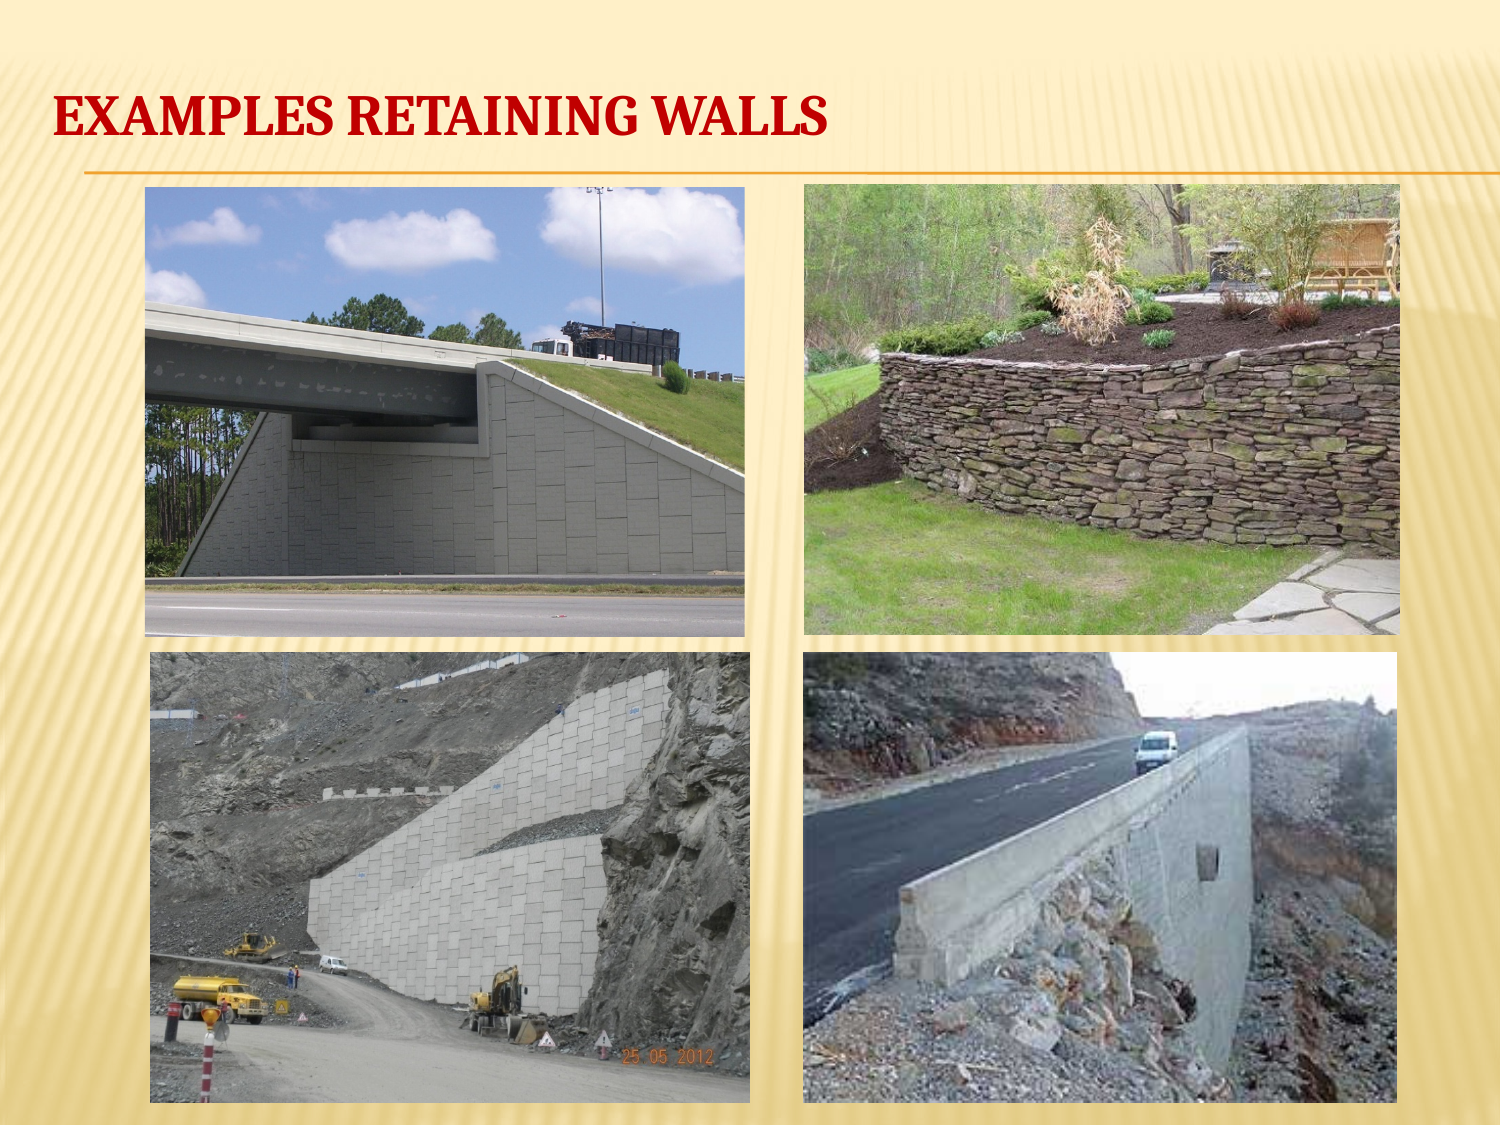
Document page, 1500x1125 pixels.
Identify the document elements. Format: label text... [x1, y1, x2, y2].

picture [802, 652, 1397, 1103]
picture [144, 186, 746, 638]
picture [804, 184, 1401, 636]
picture [149, 652, 751, 1104]
title Examples Retaining Walls [37, 12, 1500, 213]
